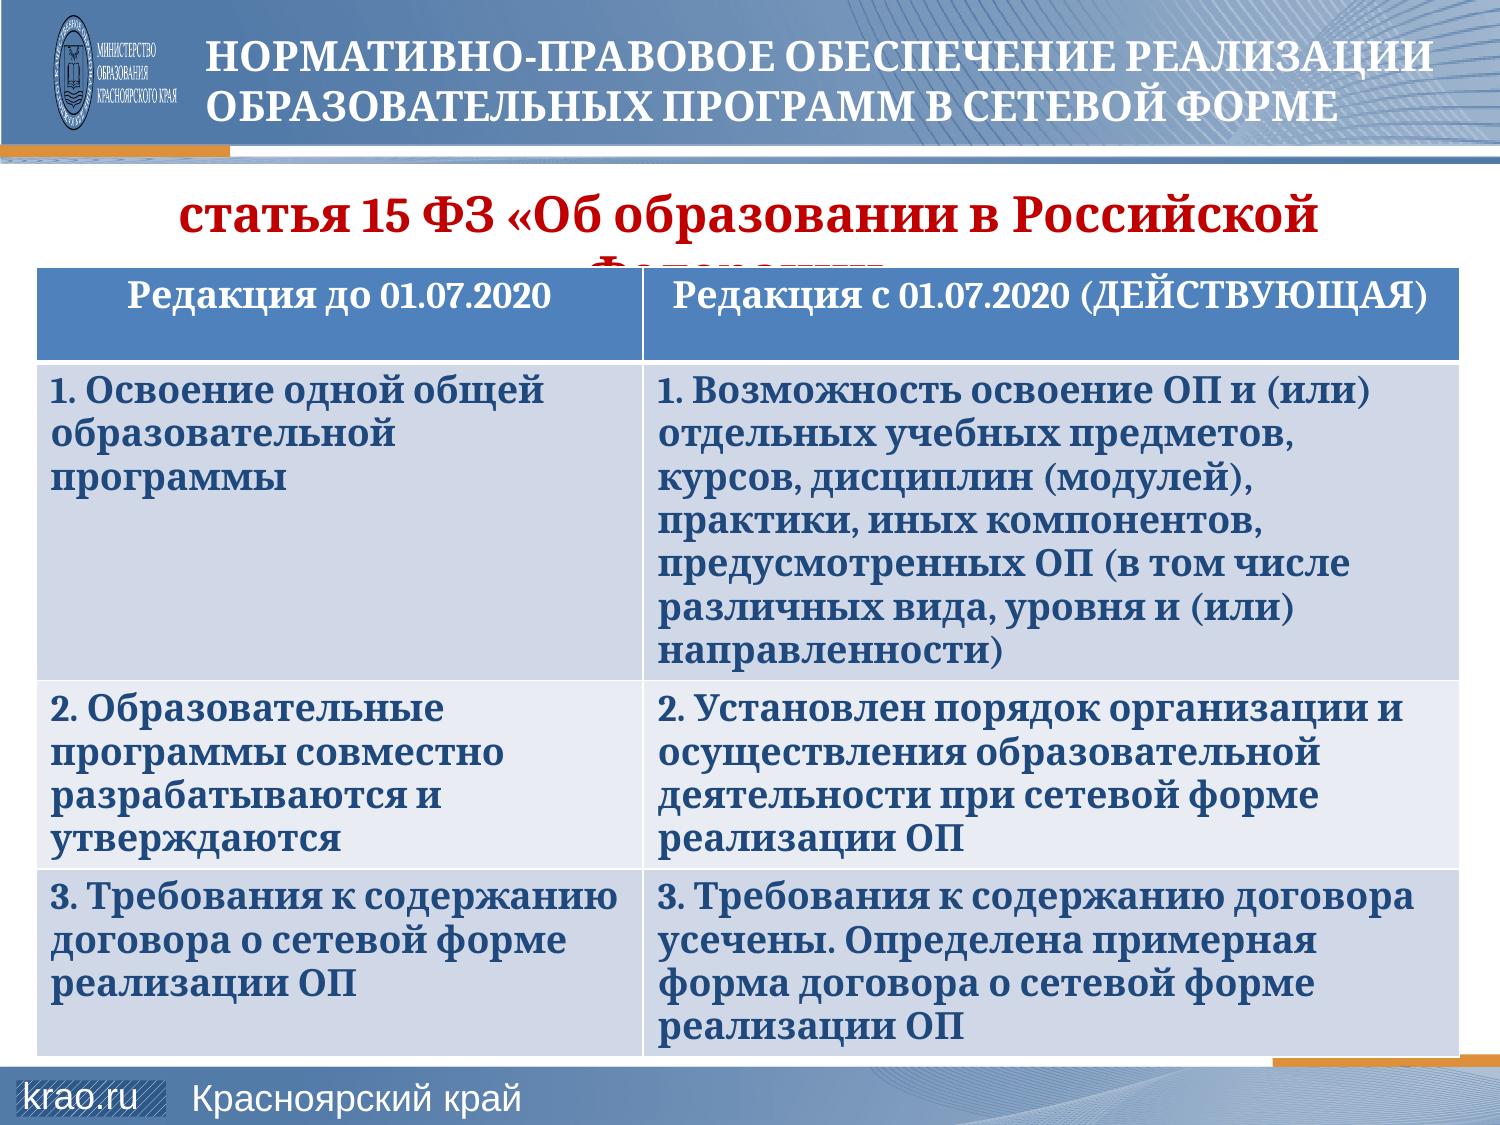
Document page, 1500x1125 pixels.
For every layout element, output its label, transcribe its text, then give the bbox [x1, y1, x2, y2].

table_cell 3. Требования к содержанию договора усечены. Определена примерная форма договора о сетевой форме реализации ОП [644, 870, 1459, 1056]
list статья 15 ФЗ «Об образовании в Российской Федерации» [44, 174, 1453, 266]
title Нормативно-правовое обеспечение реализации образовательных программ в сетевой форме [190, 9, 1457, 152]
table_header Редакция до 01.07.2020 [37, 268, 642, 360]
table_cell 2. Установлен порядок организации и осуществления образовательной деятельности при сетевой форме реализации ОП [644, 681, 1459, 868]
picture [0, 164, 1500, 1067]
table_cell 1. Освоение одной общей образовательной программы [37, 365, 642, 680]
table_cell 3. Требования к содержанию договора о сетевой форме реализации ОП [37, 870, 642, 1056]
table_header Редакция с 01.07.2020 (ДЕЙСТВУЮЩАЯ) [644, 268, 1459, 360]
picture [231, 146, 1500, 157]
table_cell 1. Возможность освоение ОП и (или) отдельных учебных предметов, курсов, дисциплин (модулей), практики, иных компонентов, предусмотренных ОП (в том числе различных вида, уровня и (или) направленности) [644, 365, 1459, 680]
table_cell 2. Образовательные программы совместно разрабатываются и утверждаются [37, 681, 642, 868]
